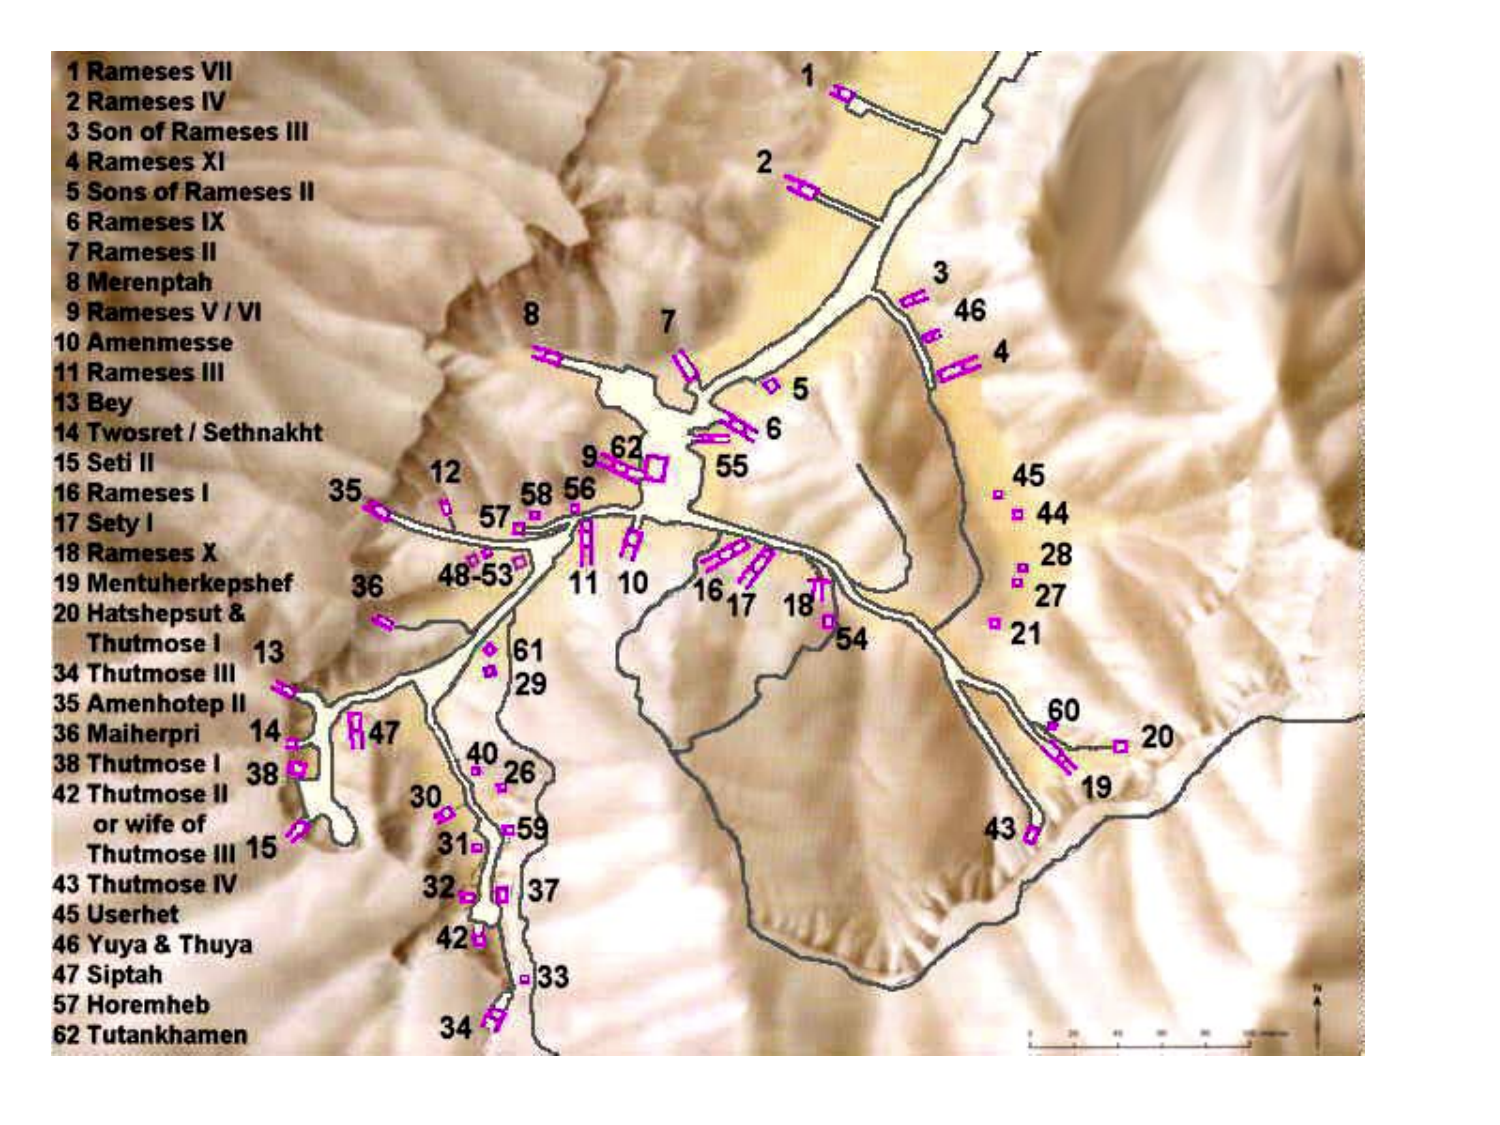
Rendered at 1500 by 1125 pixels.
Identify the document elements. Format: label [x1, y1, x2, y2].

picture [51, 51, 1365, 1056]
